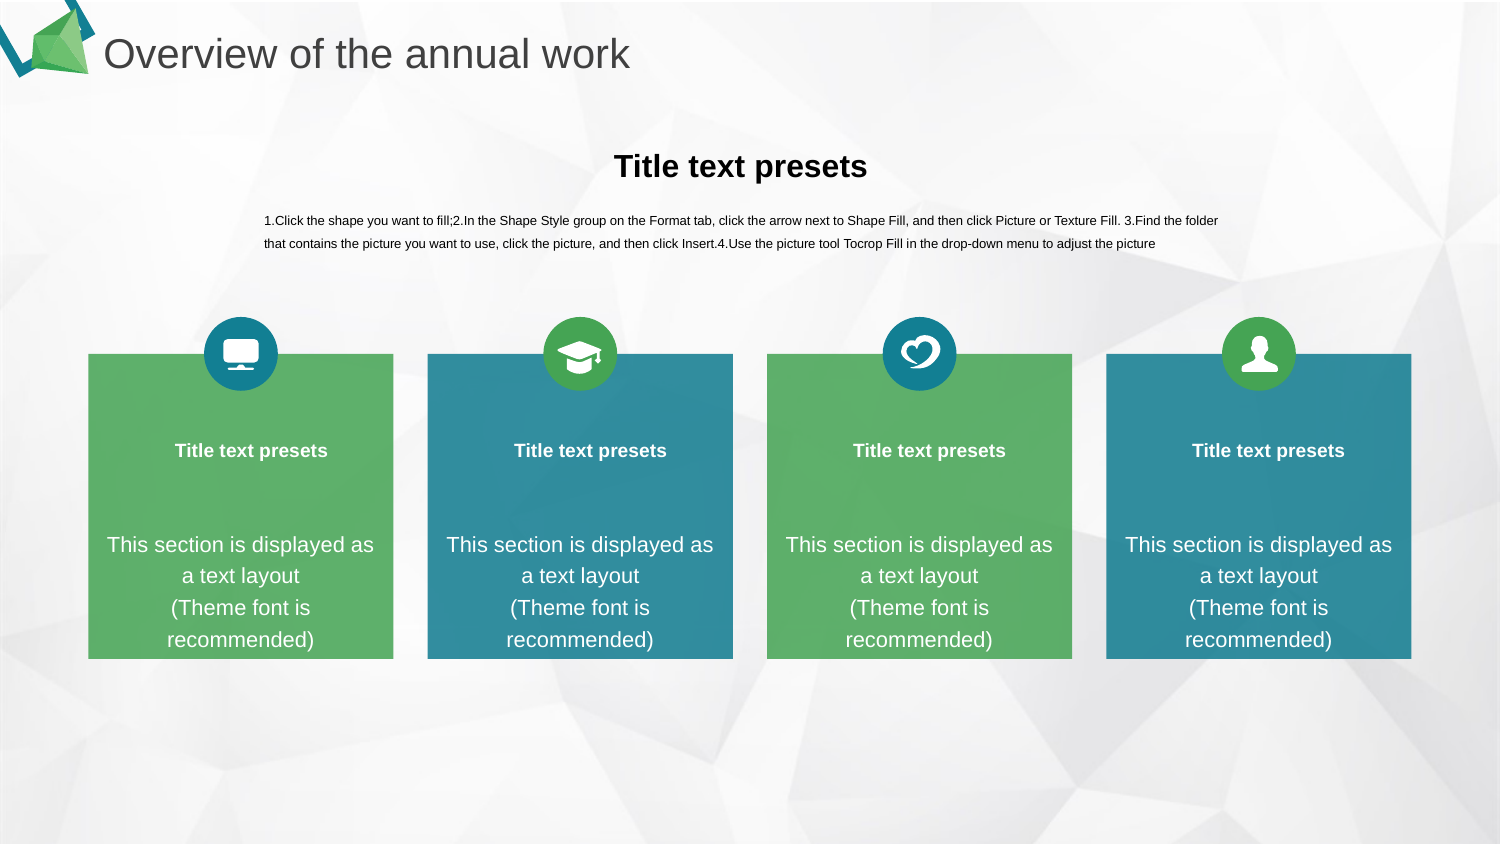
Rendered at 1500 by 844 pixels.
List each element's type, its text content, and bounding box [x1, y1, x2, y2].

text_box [203, 316, 1297, 391]
picture [0, 2, 1500, 844]
text_box [0, 20, 26, 80]
text_box [62, 0, 82, 6]
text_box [249, 138, 1242, 263]
text_box Overview of the annual work [88, 19, 768, 84]
text_box [93, 25, 98, 38]
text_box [88, 353, 1412, 660]
